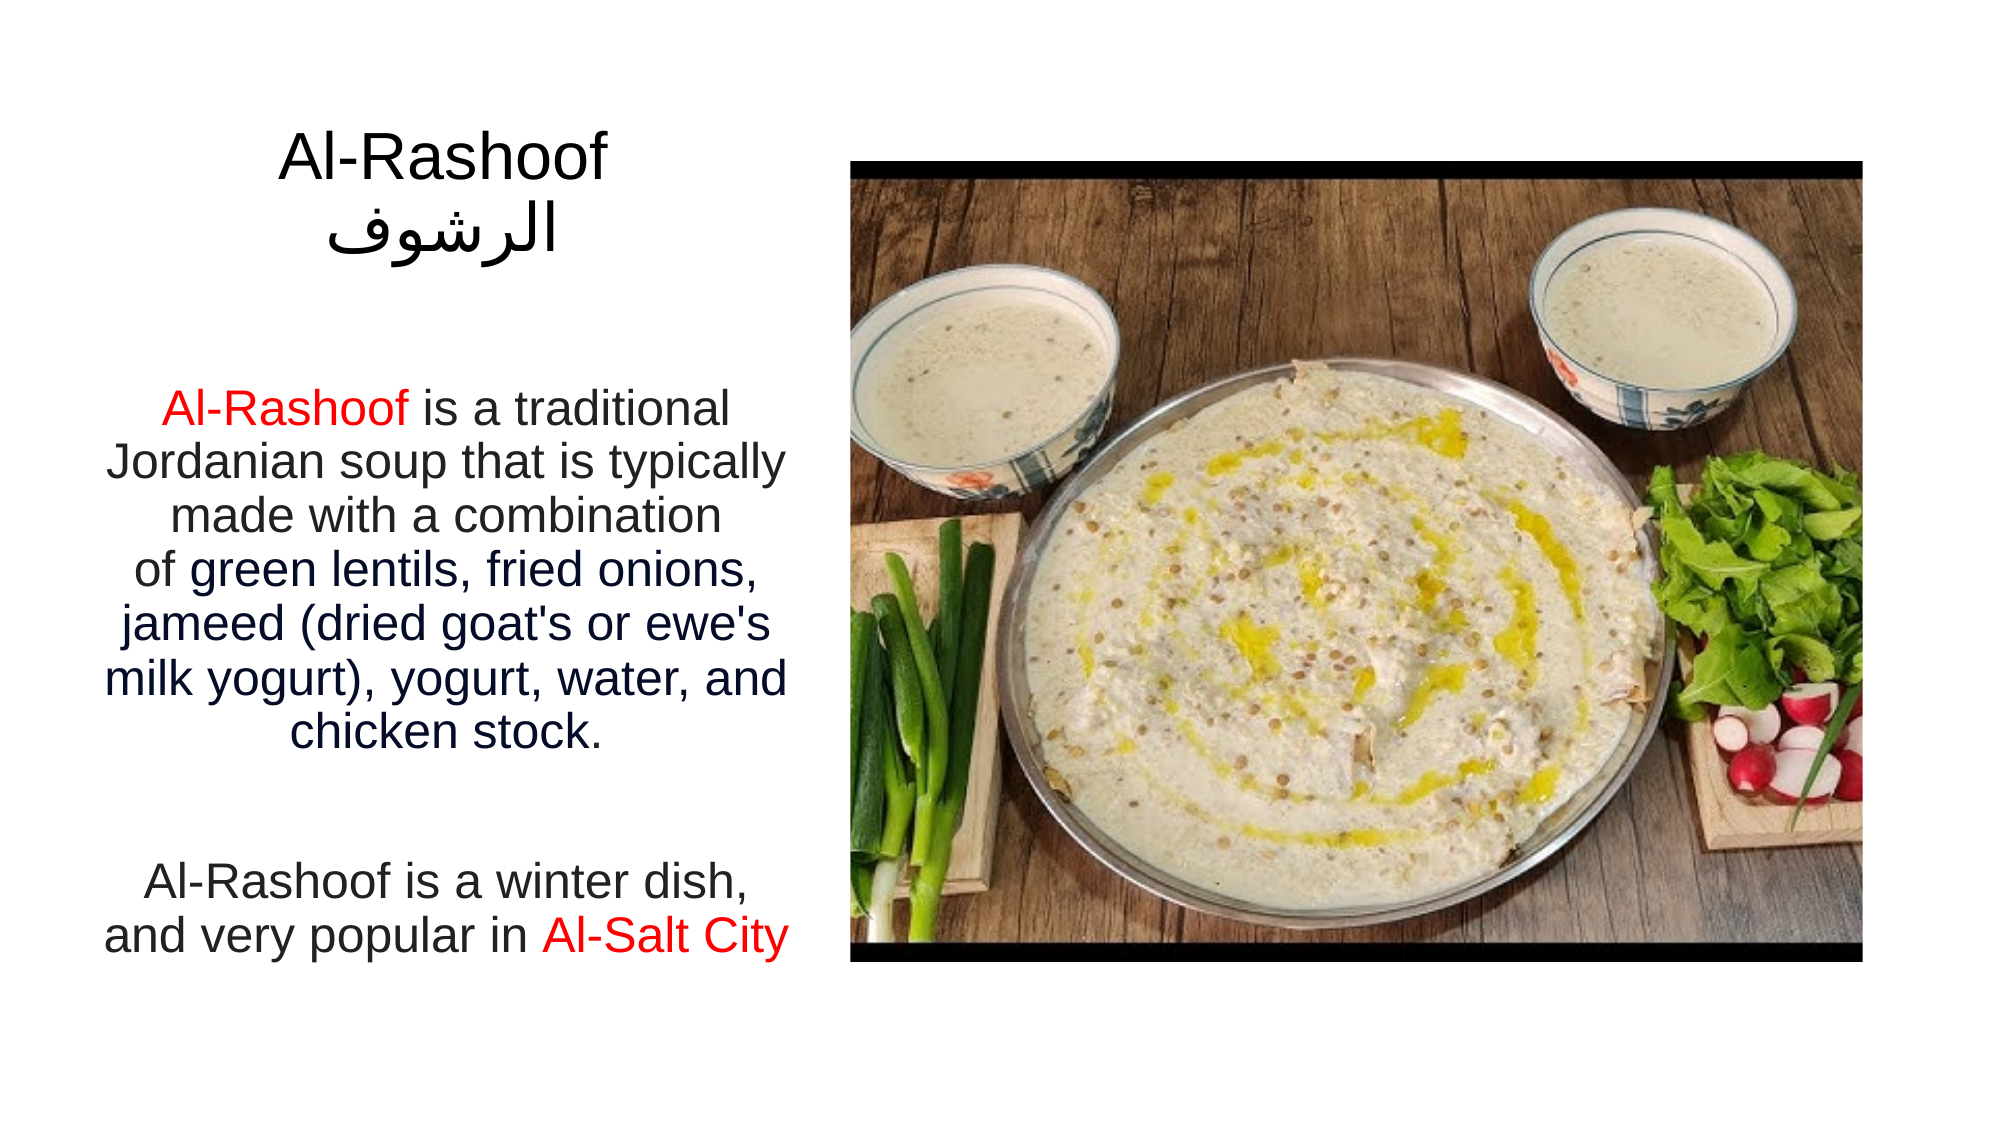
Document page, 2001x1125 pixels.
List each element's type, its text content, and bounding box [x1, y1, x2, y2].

title Al-Rashoof الرشوف [137, 75, 749, 274]
list Al-Rashoof is a traditional Jordanian soup that is typically made with a combination of green lentils, fried onions, jameed (dried goat's or ewe's milk yogurt), yogurt, water, and chicken stock. Al-Rashoof is a winter dish, and very popular in Al-Salt City [82, 308, 811, 991]
picture [850, 161, 1863, 962]
